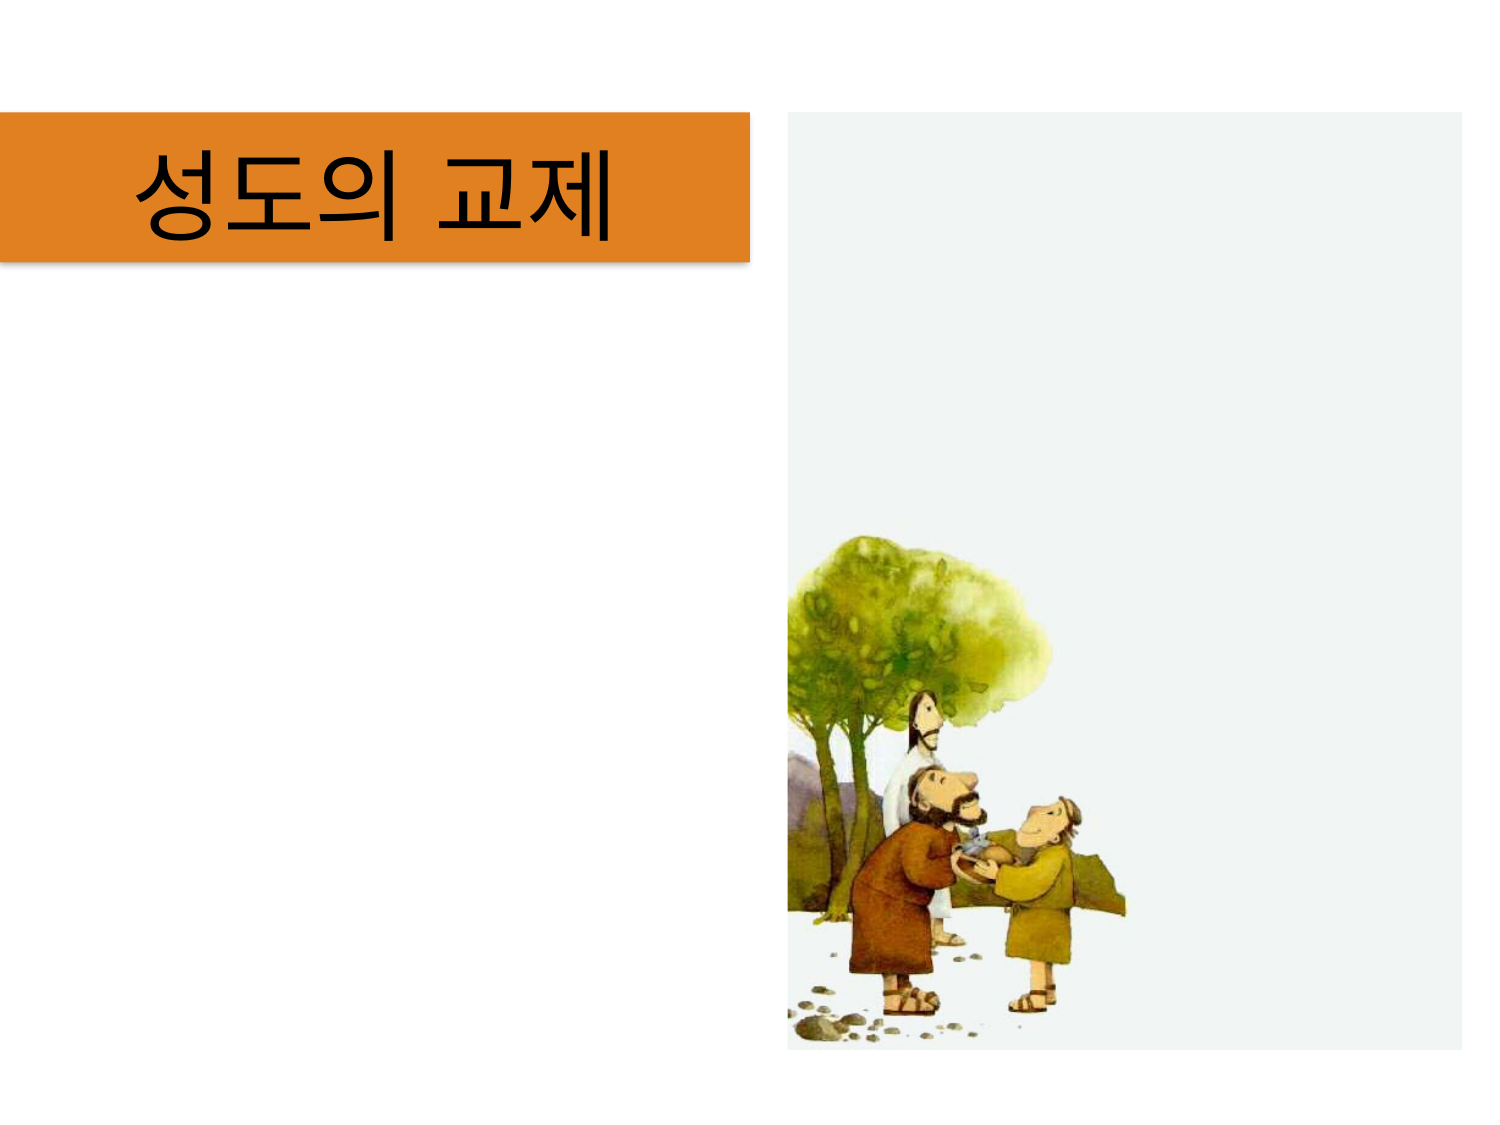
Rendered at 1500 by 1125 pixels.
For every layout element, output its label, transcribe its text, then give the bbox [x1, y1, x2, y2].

title 성도의 교제 [0, 112, 750, 263]
picture [787, 112, 1463, 1050]
